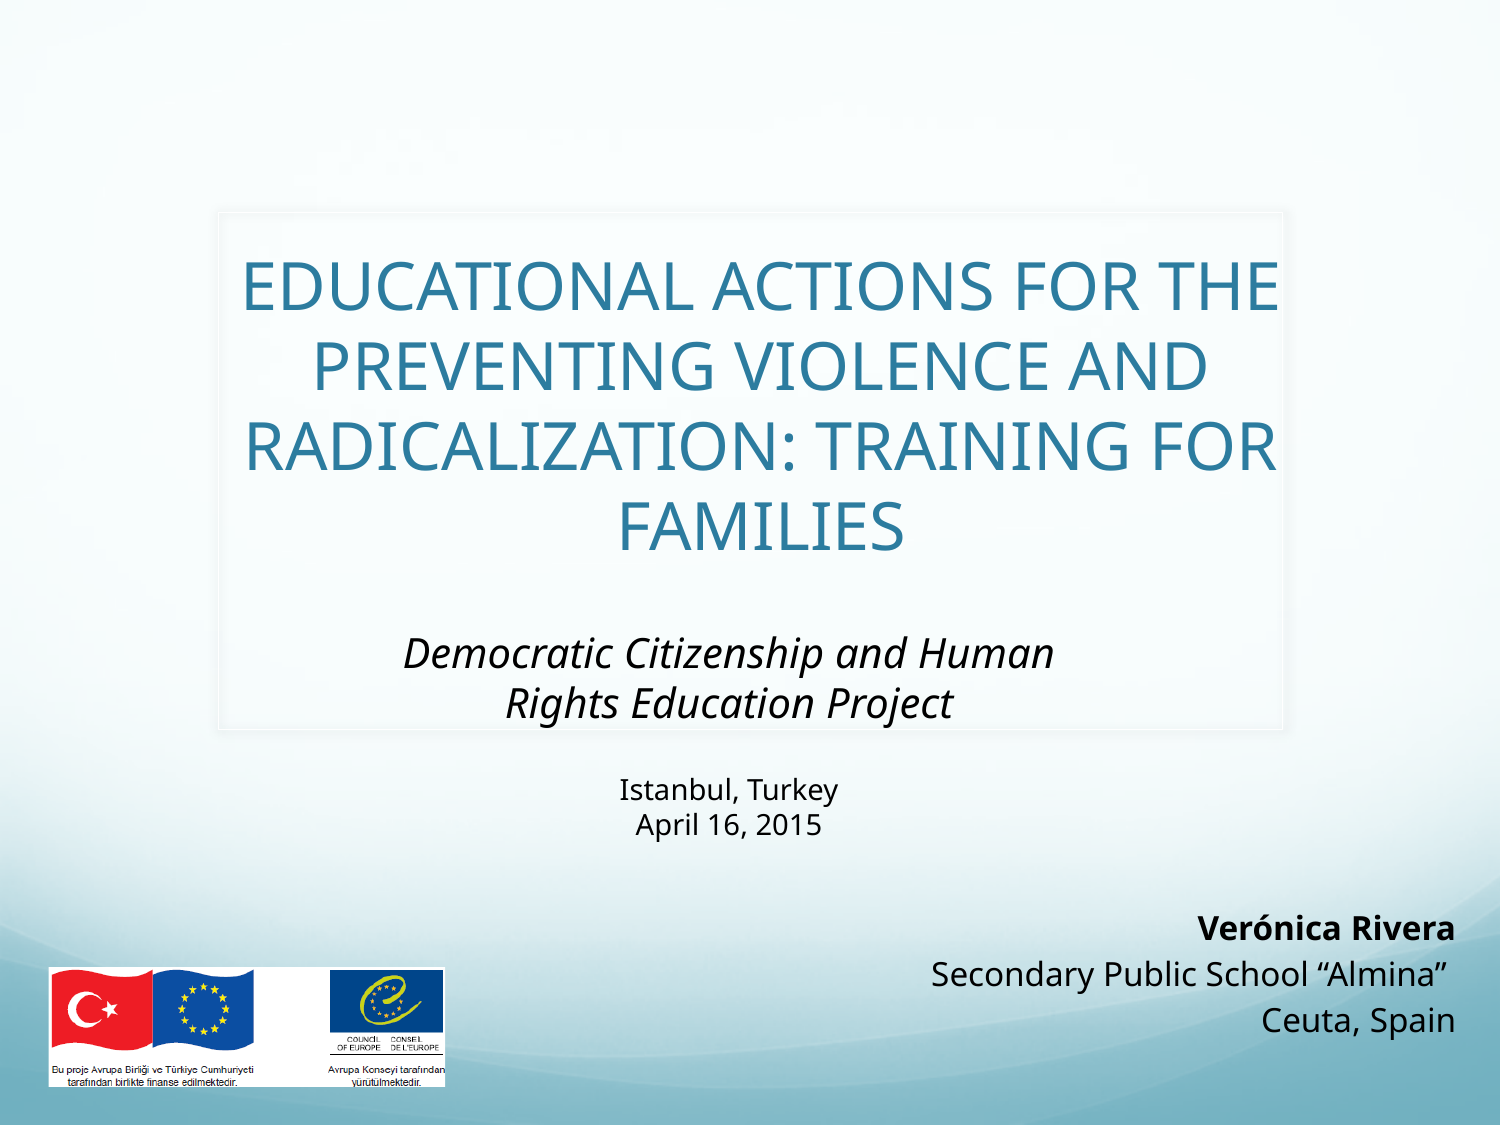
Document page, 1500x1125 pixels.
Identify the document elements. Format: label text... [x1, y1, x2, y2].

title EDUCATIONAL ACTIONS FOR THE PREVENTING VIOLENCE AND RADICALIZATION: TRAINING FOR FAMILIES [189, 255, 1333, 572]
text_box Democratic Citizenship and Human Rights Education Project Istanbul, Turkey April 16, 2015 [331, 619, 1128, 849]
subtitle Verónica Rivera Secondary Public School “Almina” Ceuta, Spain [827, 899, 1472, 1091]
picture [47, 967, 446, 1088]
